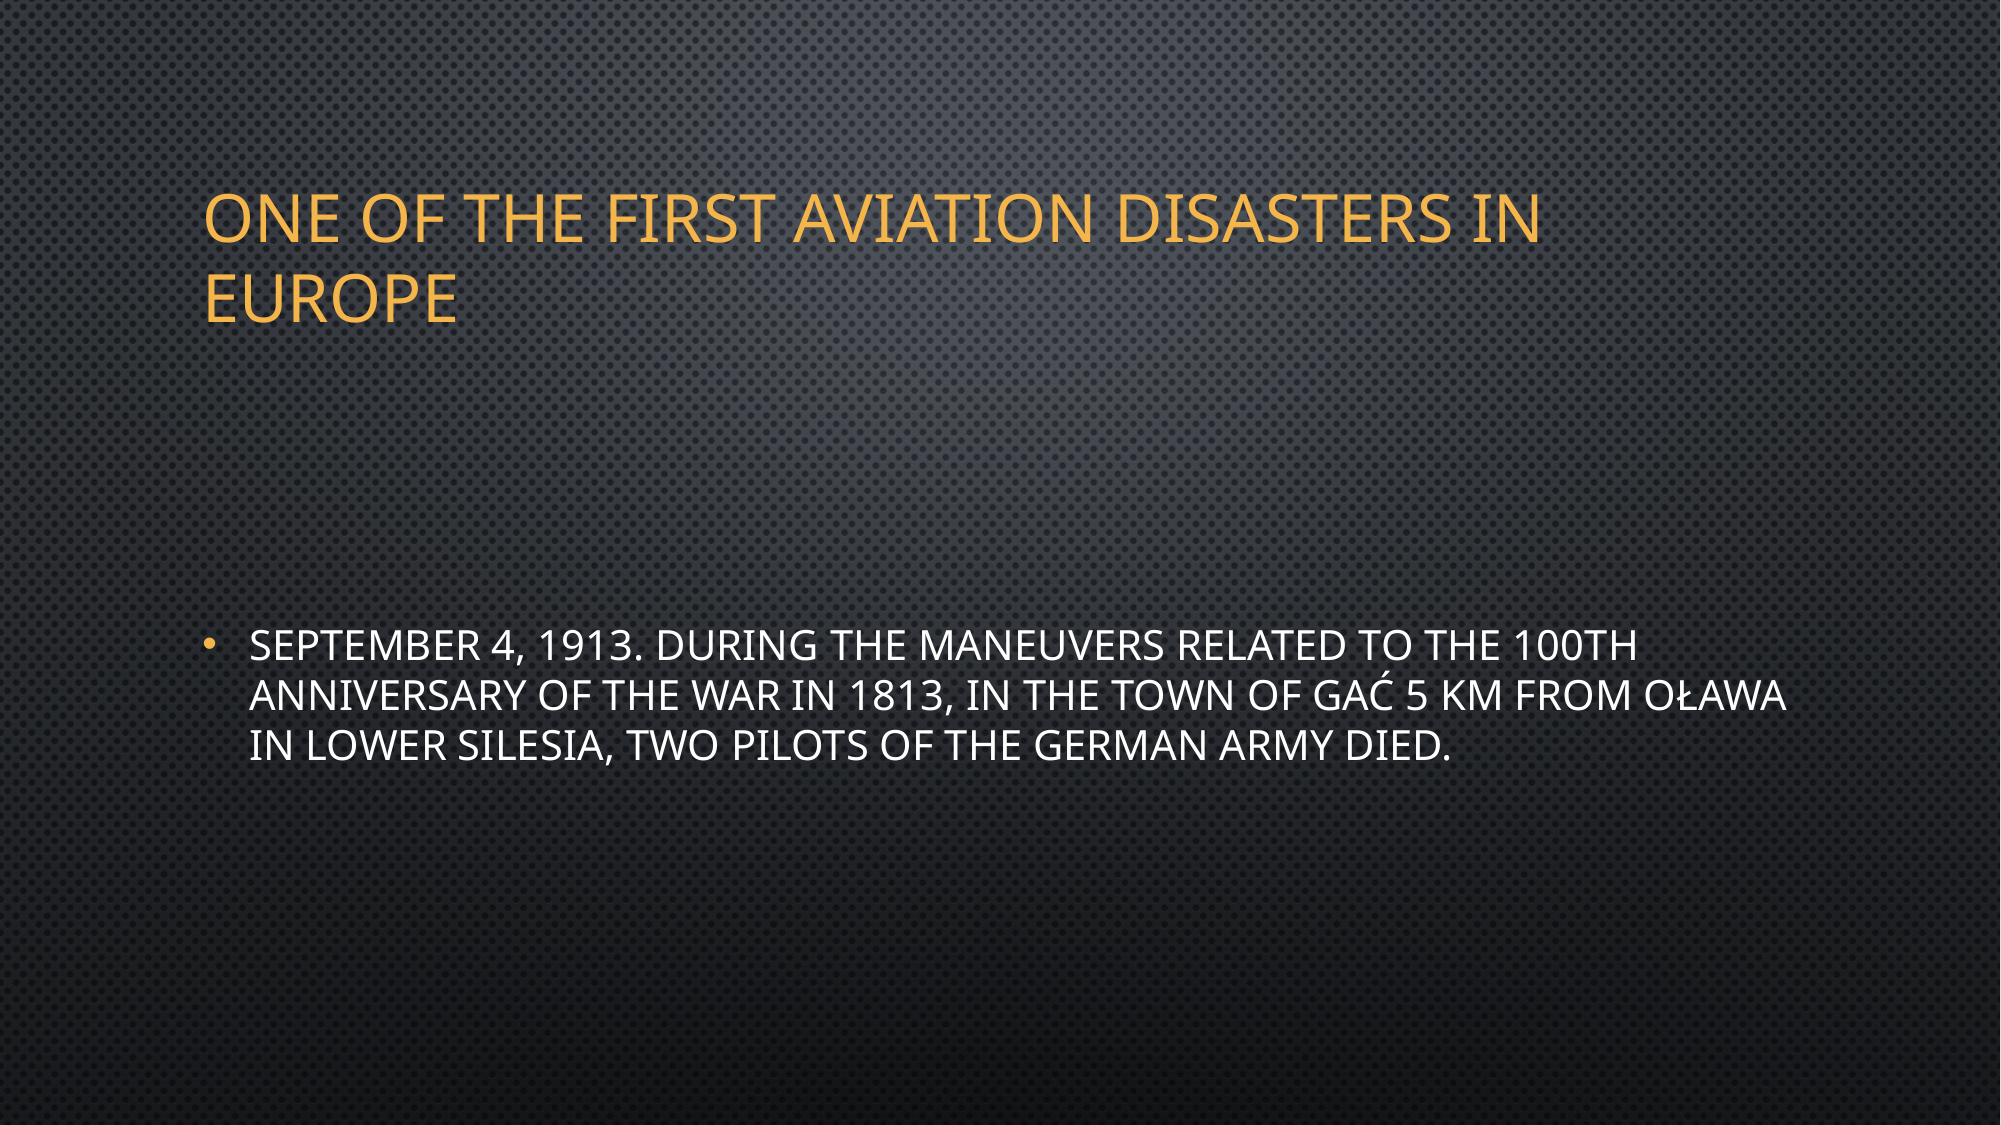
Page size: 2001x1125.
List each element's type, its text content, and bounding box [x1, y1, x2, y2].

list September 4, 1913. During the maneuvers related to the 100th anniversary of the war in 1813, in the town of Gać 5 km from Oława in Lower Silesia, two pilots of the German army died. [187, 437, 1813, 950]
title ONE OF THE FIRST AVIATION DISASTERS IN EUROPE [187, 99, 1813, 413]
